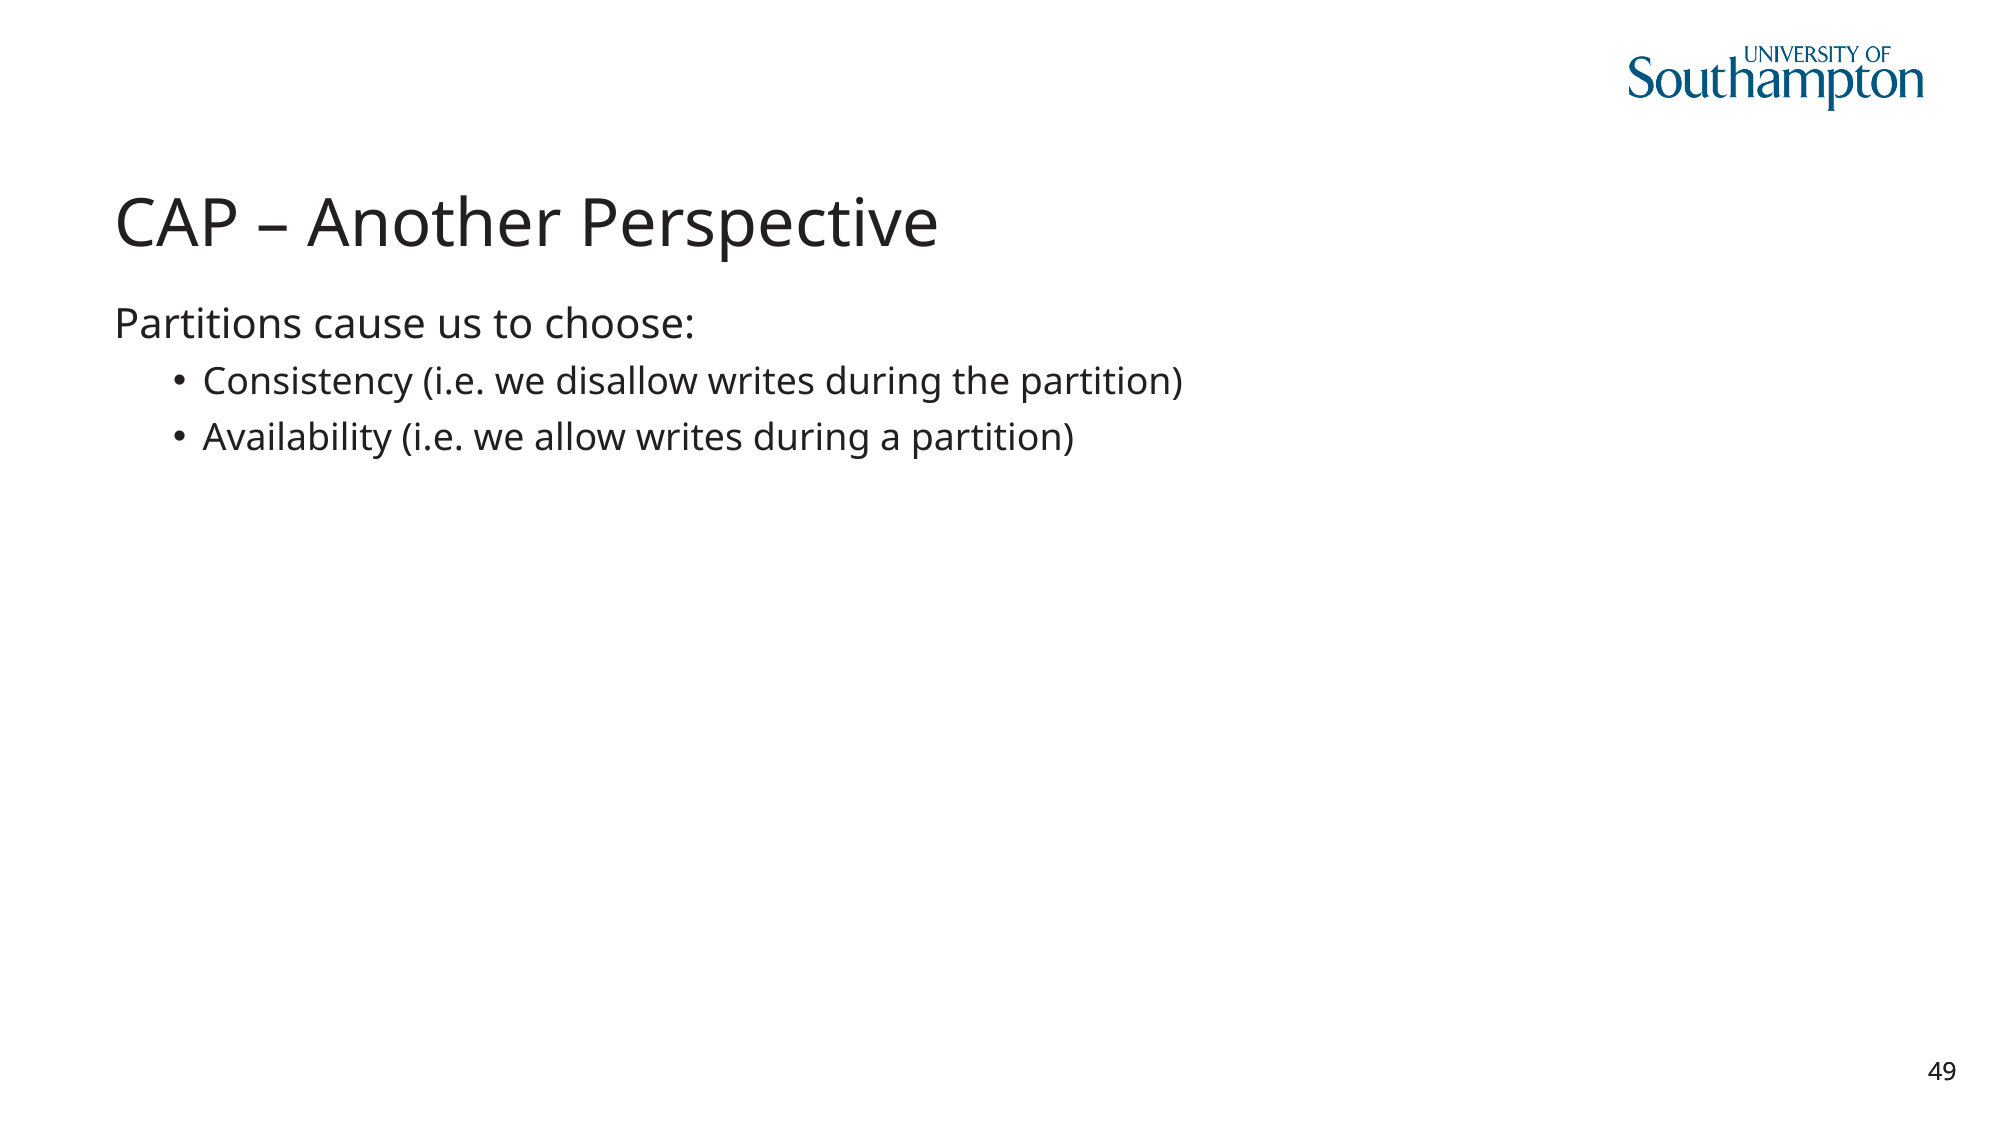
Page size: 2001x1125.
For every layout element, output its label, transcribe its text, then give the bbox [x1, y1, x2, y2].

picture [1629, 46, 1924, 111]
picture [1869, 48, 1877, 60]
list Partitions cause us to choose: Consistency (i.e. we disallow writes during the partition) Availability (i.e. we allow writes during a partition) [102, 290, 1898, 1024]
picture [1629, 71, 1648, 95]
slide_number 49 [1897, 1046, 1969, 1094]
title CAP – Another Perspective [102, 113, 1898, 268]
